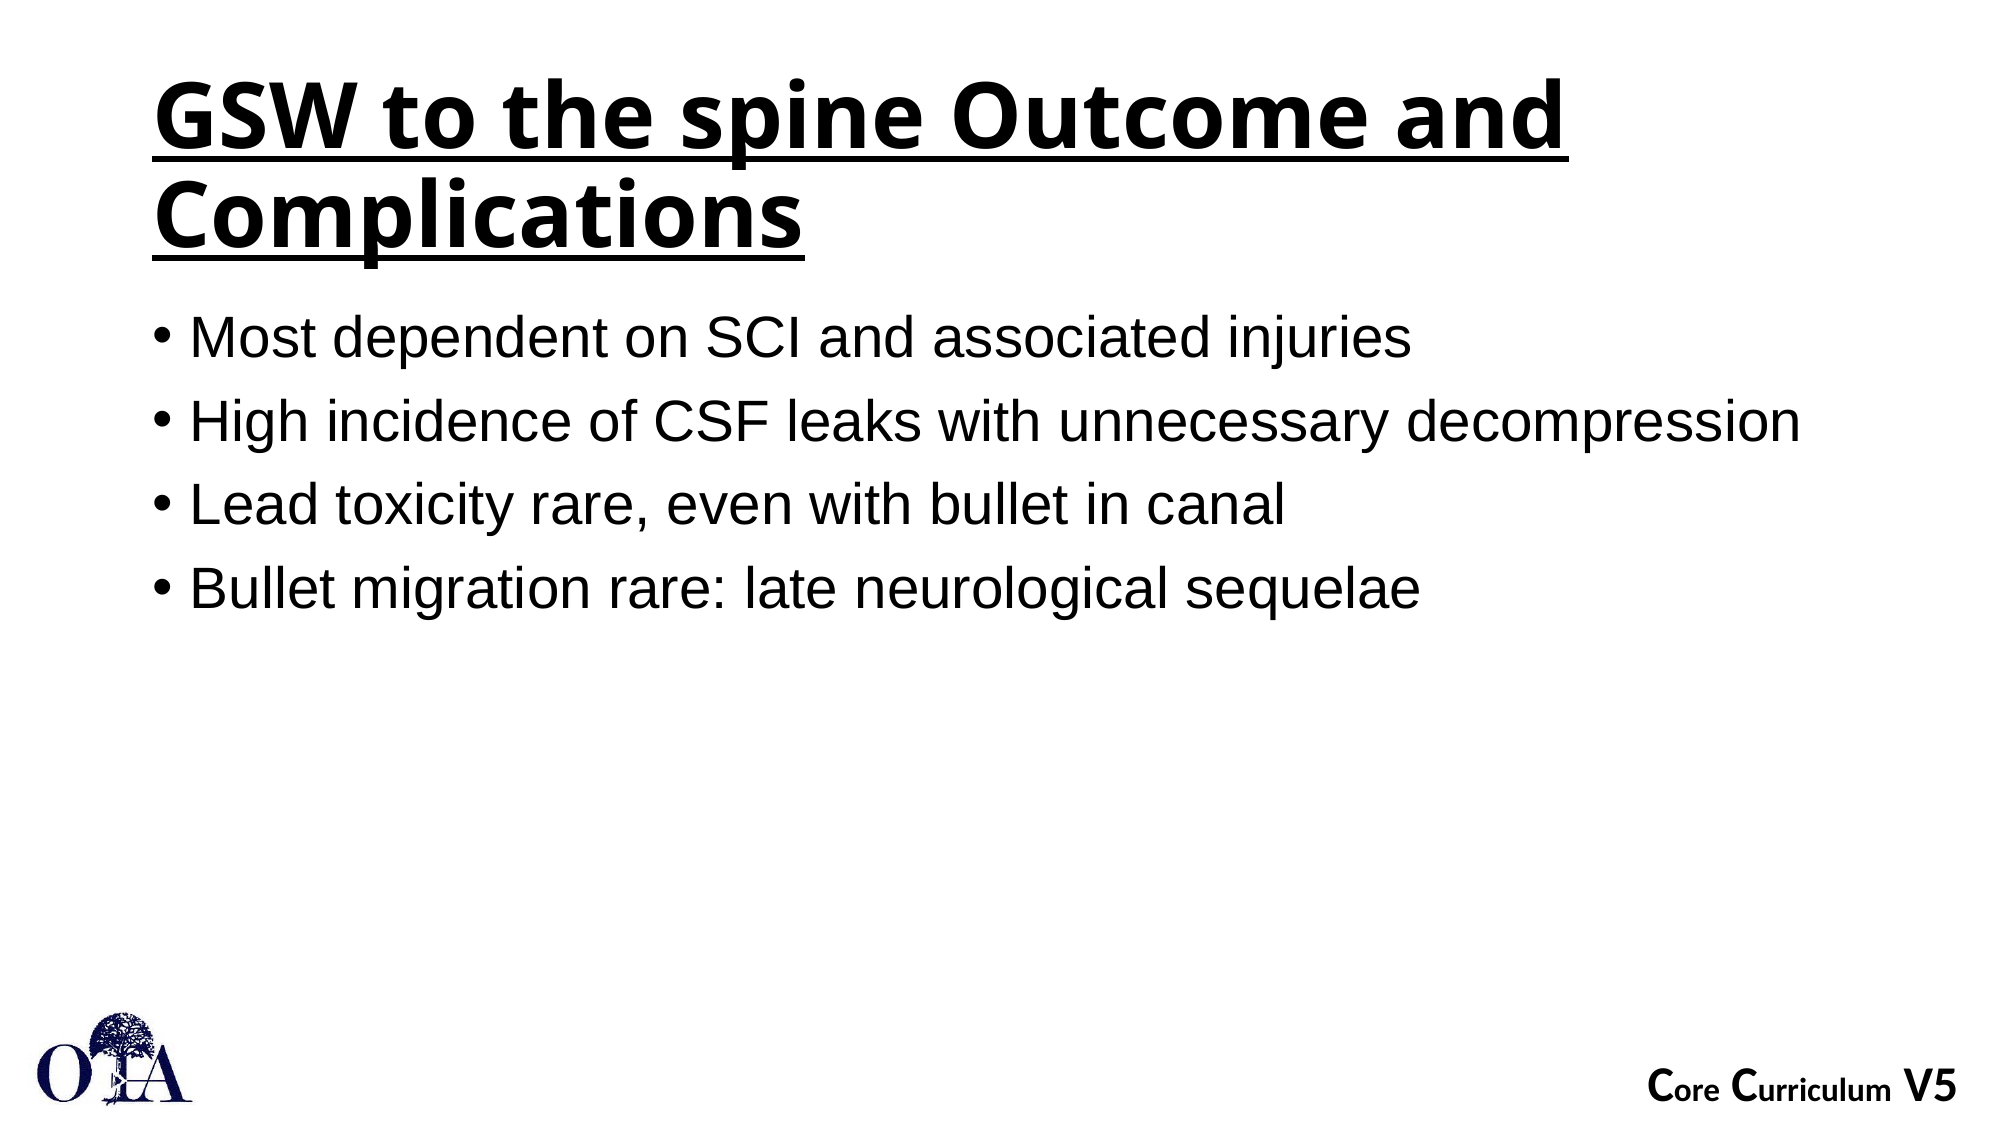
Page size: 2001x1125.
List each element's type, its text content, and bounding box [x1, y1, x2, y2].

title GSW to the spine Outcome and Complications [137, 59, 1863, 278]
list Most dependent on SCI and associated injuries High incidence of CSF leaks with unnecessary decompression Lead toxicity rare, even with bullet in canal Bullet migration rare: late neurological sequelae [137, 299, 1820, 1014]
picture [28, 1010, 200, 1108]
